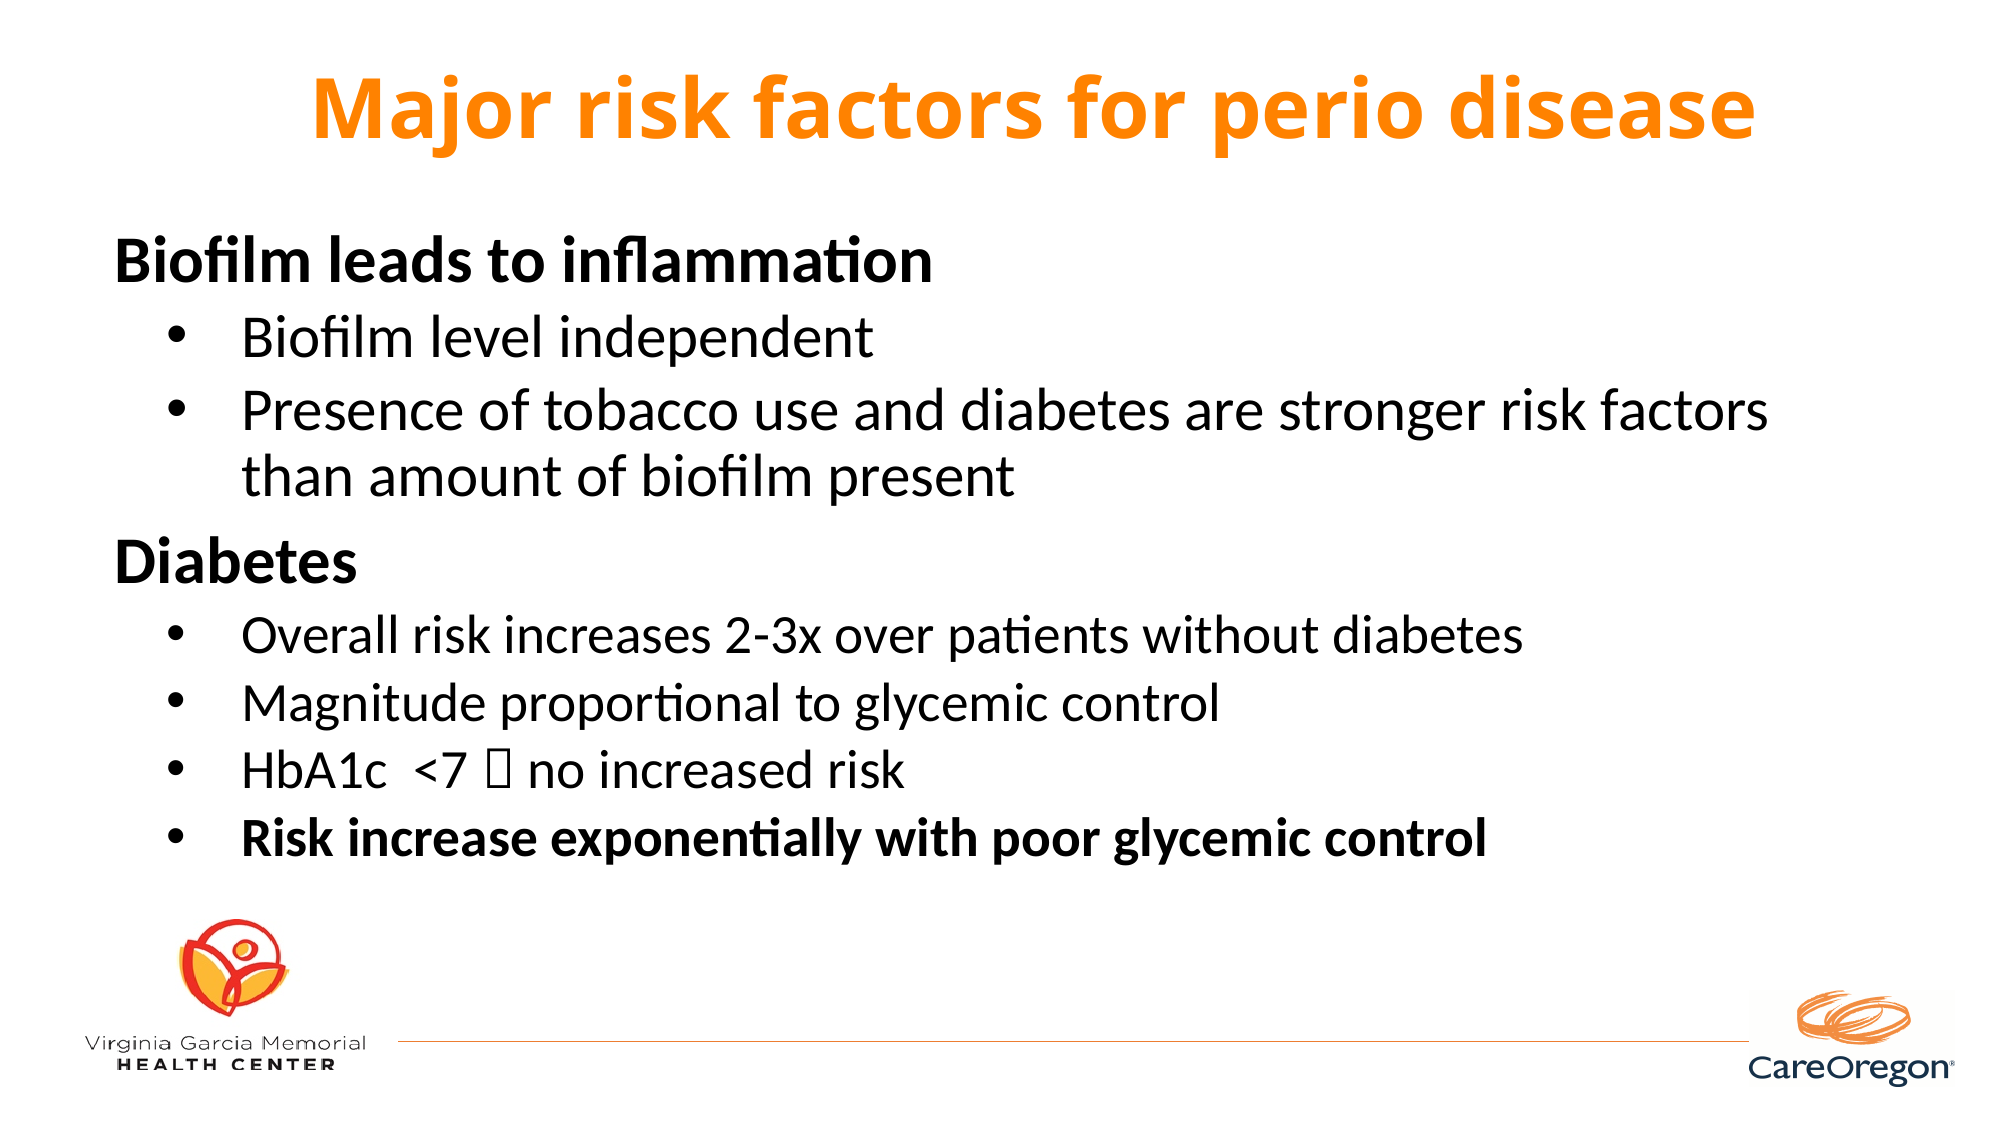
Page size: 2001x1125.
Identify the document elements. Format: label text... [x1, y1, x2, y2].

picture [1749, 990, 1955, 1087]
picture [85, 919, 365, 1070]
title Major risk factors for perio disease [137, 0, 1932, 240]
list Biofilm leads to inflammation Biofilm level independent Presence of tobacco use and diabetes are stronger risk factors than amount of biofilm present Diabetes Overall risk increases 2-3x over patients without diabetes Magnitude proportional to glycemic control HbA1c <7  no increased risk Risk increase exponentially with poor glycemic control [99, 217, 1900, 1042]
